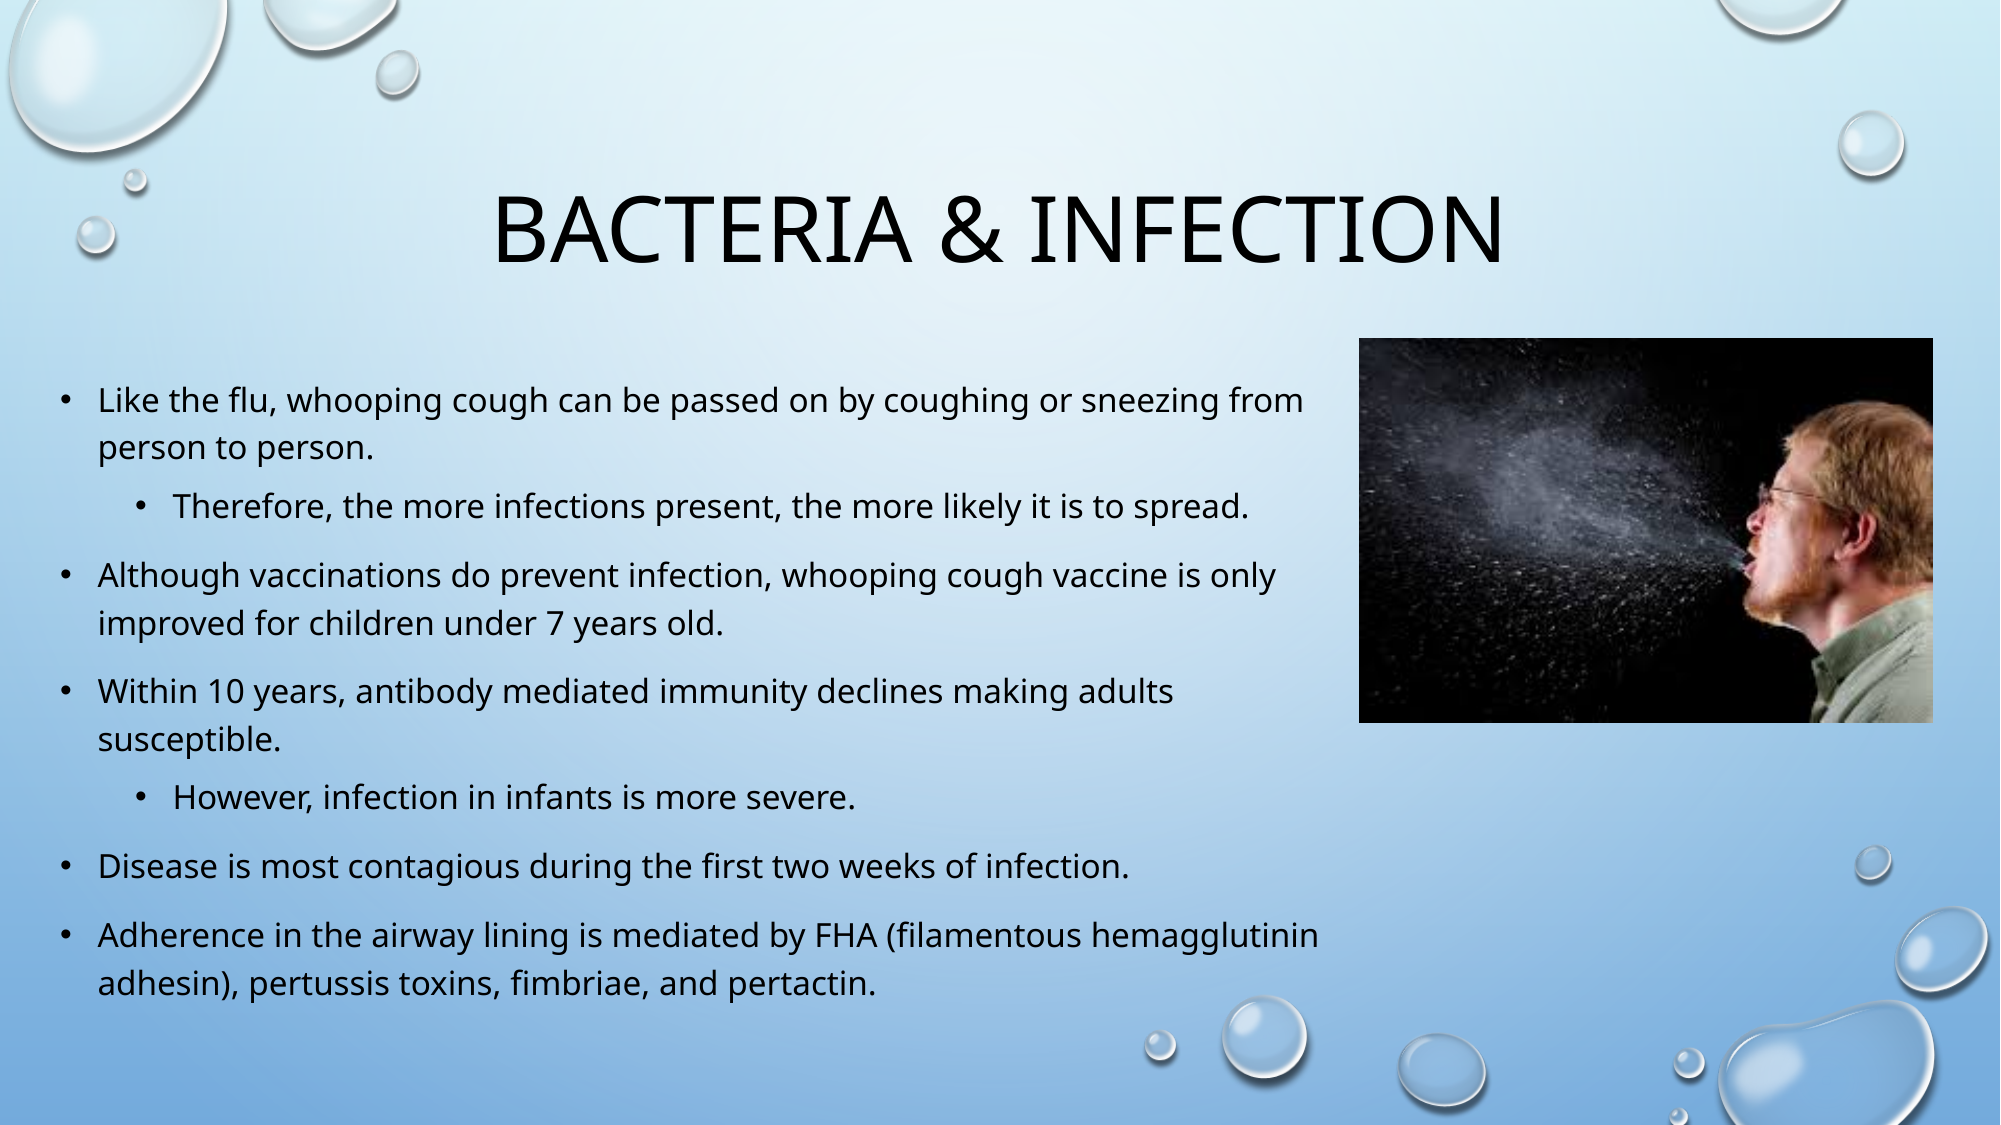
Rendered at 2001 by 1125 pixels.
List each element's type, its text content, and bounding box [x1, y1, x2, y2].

picture [0, 0, 2000, 1125]
title Bacteria & Infection [149, 101, 1851, 363]
list Like the flu, whooping cough can be passed on by coughing or sneezing from person to person. Therefore, the more infections present, the more likely it is to spread. Although vaccinations do prevent infection, whooping cough vaccine is only improved for children under 7 years old. Within 10 years, antibody mediated immunity declines making adults susceptible. However, infection in infants is more severe. Disease is most contagious during the first two weeks of infection. Adherence in the airway lining is mediated by FHA (filamentous hemagglutinin adhesin), pertussis toxins, fimbriae, and pertactin. [45, 363, 1360, 925]
